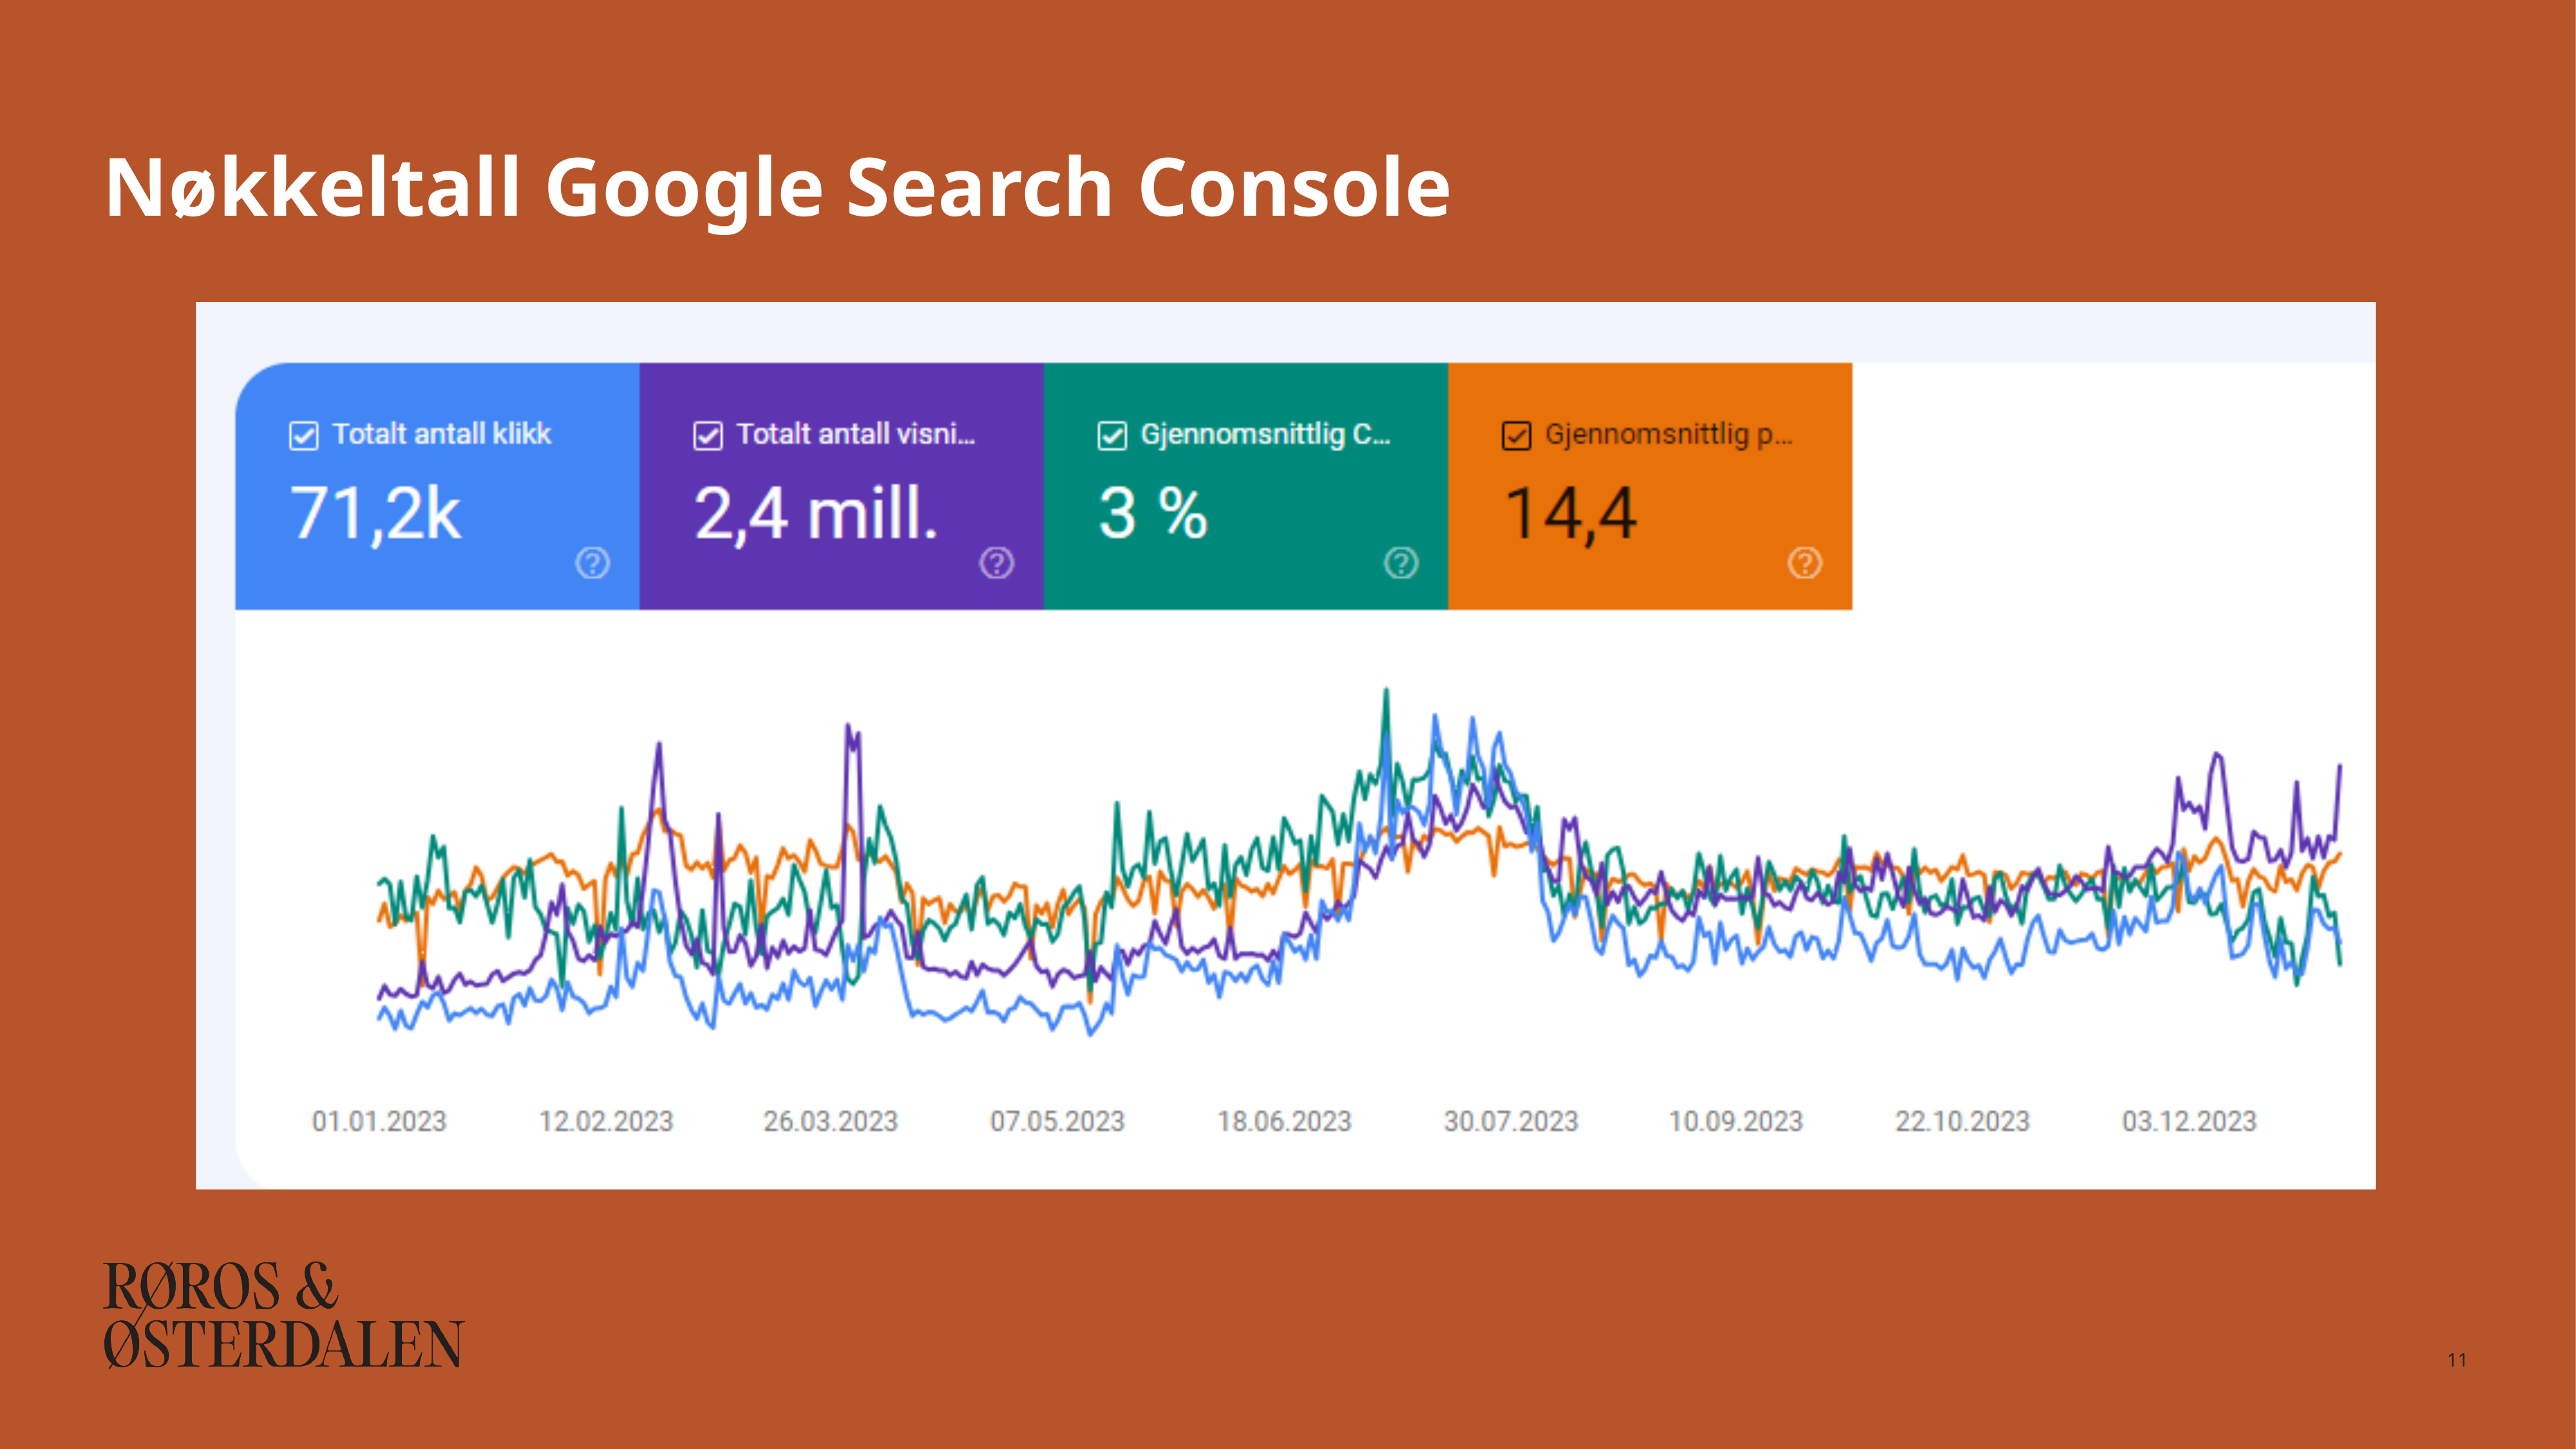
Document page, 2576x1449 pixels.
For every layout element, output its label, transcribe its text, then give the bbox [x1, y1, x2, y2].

picture [196, 302, 2376, 1189]
title Nøkkeltall Google Search Console [103, 135, 2468, 233]
picture [103, 1261, 465, 1369]
slide_number 11 [1889, 1349, 2469, 1373]
